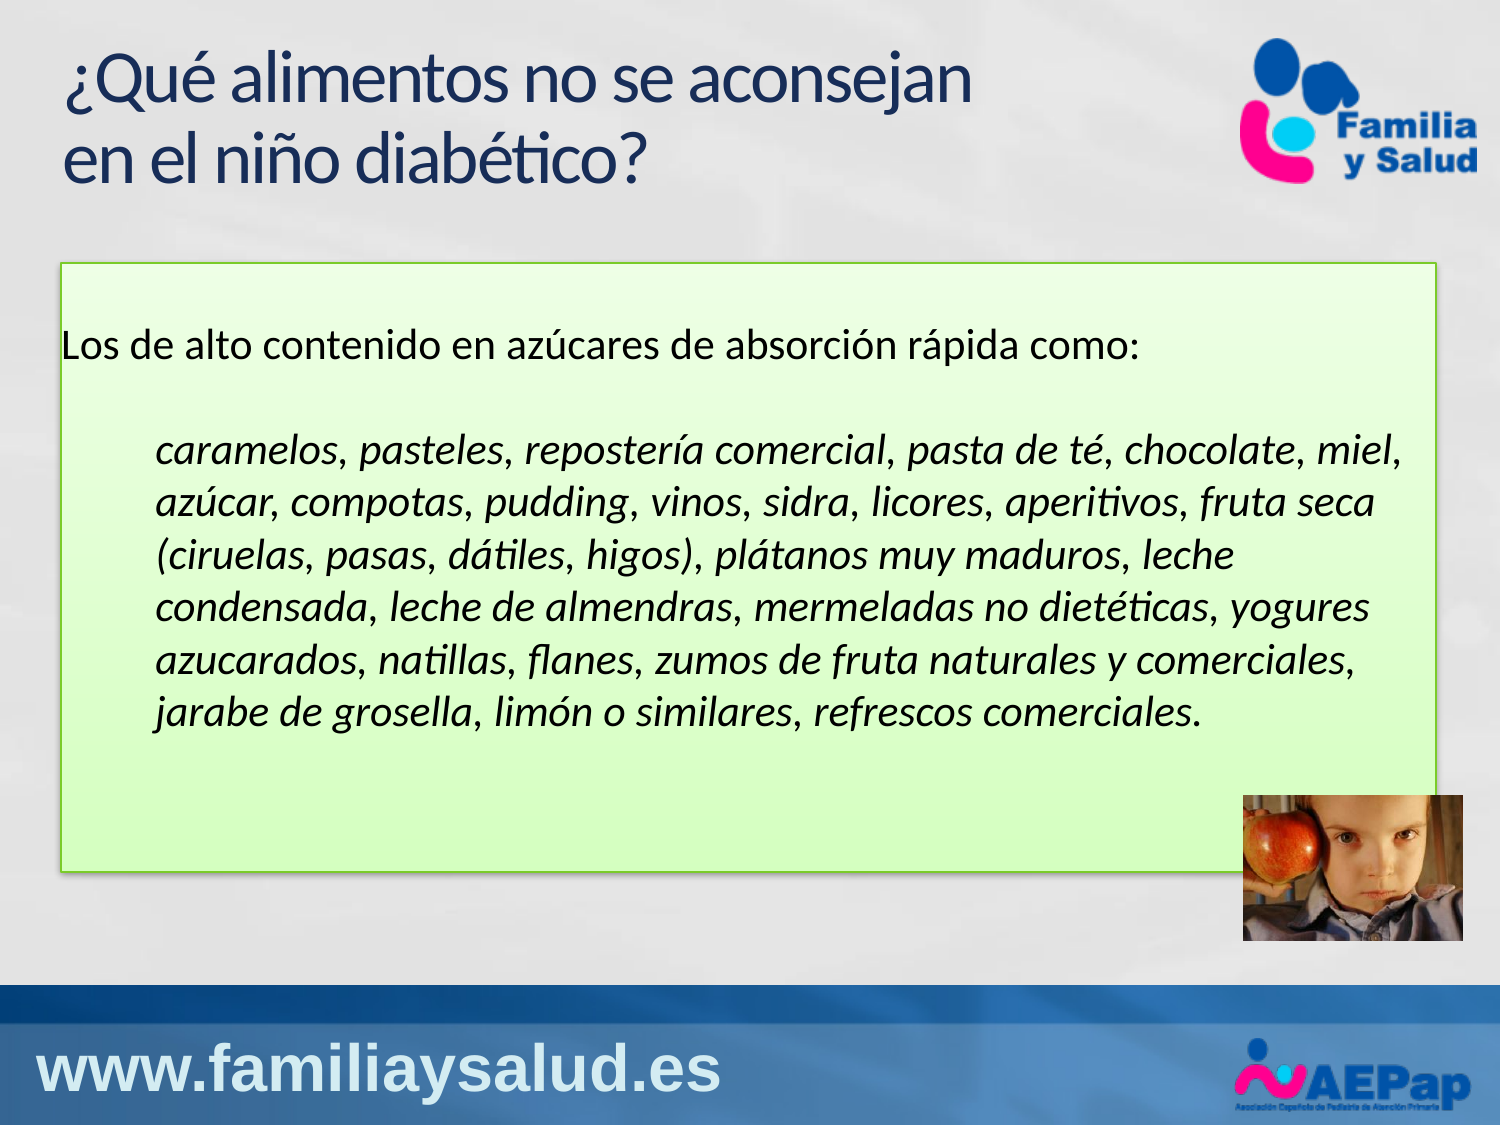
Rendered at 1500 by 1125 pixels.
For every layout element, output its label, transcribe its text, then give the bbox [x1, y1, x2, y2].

picture [0, 0, 1500, 1125]
list Los de alto contenido en azúcares de absorción rápida como: caramelos, pasteles, repostería comercial, pasta de té, chocolate, miel, azúcar, compotas, pudding, vinos, sidra, licores, aperitivos, fruta seca (ciruelas, pasas, dátiles, higos), plátanos muy maduros, leche condensada, leche de almendras, mermeladas no dietéticas, yogures azucarados, natillas, flanes, zumos de fruta naturales y comerciales, jarabe de grosella, limón o similares, refrescos comerciales. [60, 262, 1437, 873]
text_box www.familiaysalud.es [29, 1017, 757, 1113]
title ¿Qué alimentos no se aconsejan en el niño diabético? [61, 37, 1055, 243]
